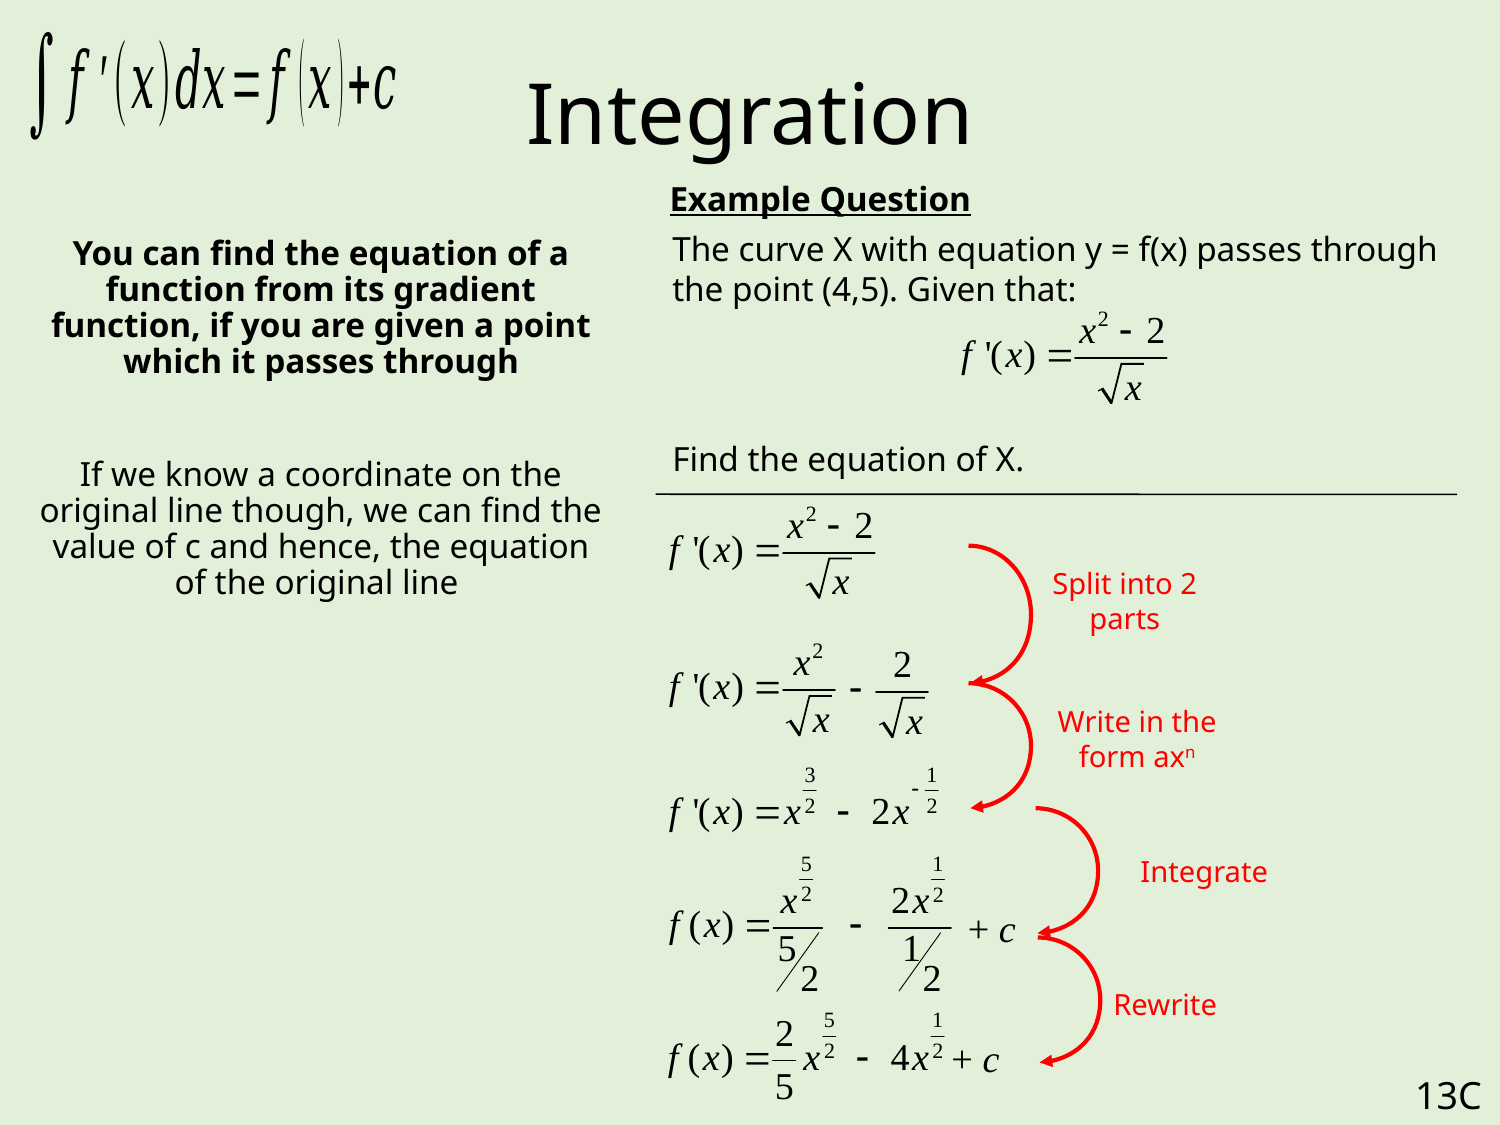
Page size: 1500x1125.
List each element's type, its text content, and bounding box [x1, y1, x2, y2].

text_box [1035, 808, 1098, 938]
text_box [830, 758, 946, 835]
text_box Integrate [1098, 845, 1311, 896]
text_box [850, 1003, 952, 1080]
list You can find the equation of a function from its gradient function, if you are given a point which it passes through If we know a coordinate on the original line though, we can find the value of c and hence, the equation of the original line [23, 229, 619, 1046]
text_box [655, 633, 843, 745]
text_box 13C [1400, 1064, 1497, 1125]
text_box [655, 845, 831, 1001]
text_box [655, 495, 881, 607]
text_box The curve X with equation y = f(x) passes through the point (4,5). Given that: Find the equation of X. [657, 220, 1480, 485]
text_box Write in the form axn [1030, 695, 1244, 781]
text_box Example Question [639, 170, 1002, 226]
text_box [948, 301, 1174, 413]
title Integration [103, 35, 1397, 199]
text_box [968, 683, 1030, 813]
text_box [968, 545, 1027, 684]
text_box [1037, 937, 1097, 1068]
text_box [945, 1041, 1007, 1083]
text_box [962, 910, 1023, 952]
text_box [655, 1003, 843, 1108]
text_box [843, 845, 958, 998]
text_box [843, 641, 936, 746]
text_box Split into 2 parts [1018, 558, 1231, 643]
text_box Rewrite [1058, 979, 1272, 1029]
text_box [655, 758, 824, 841]
